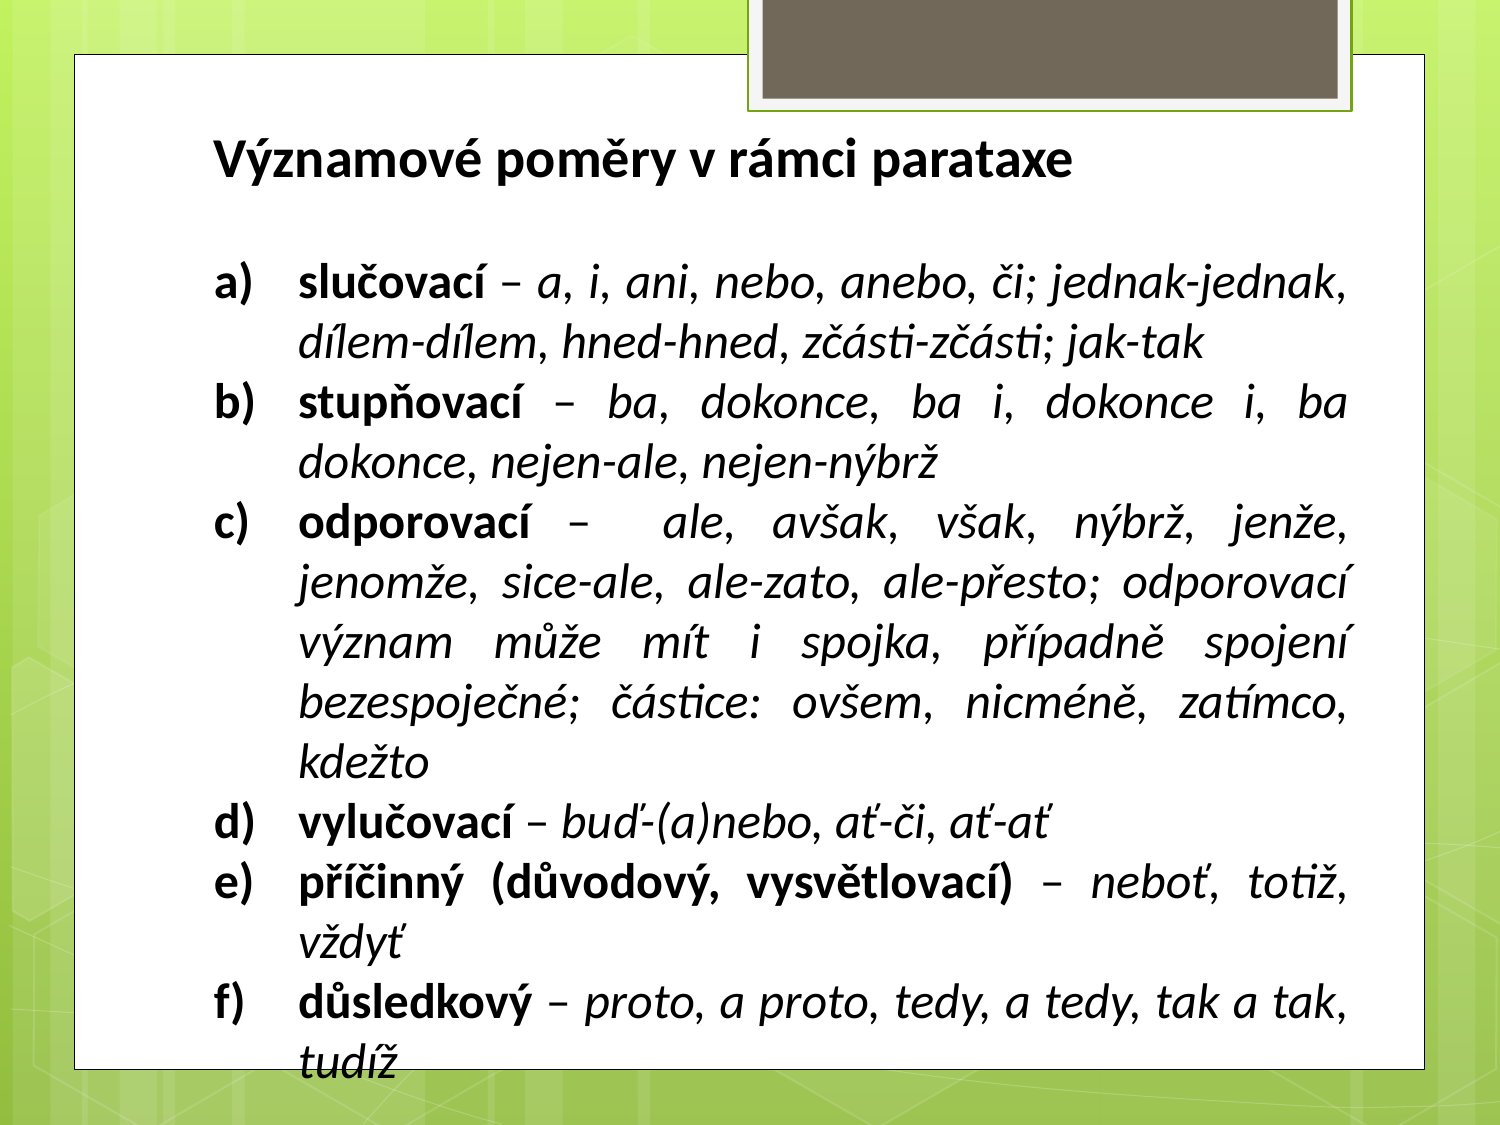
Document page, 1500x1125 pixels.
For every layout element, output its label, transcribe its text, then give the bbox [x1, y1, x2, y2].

text_box Významové poměry v rámci parataxe slučovací – a, i, ani, nebo, anebo, či; jednak-jednak, dílem-dílem, hned-hned, zčásti-zčásti; jak-tak stupňovací – ba, dokonce, ba i, dokonce i, ba dokonce, nejen-ale, nejen-nýbrž odporovací – ale, avšak, však, nýbrž, jenže, jenomže, sice-ale, ale-zato, ale-přesto; odporovací význam může mít i spojka, případně spojení bezespoječné; částice: ovšem, nicméně, zatímco, kdežto vylučovací – buď-(a)nebo, ať-či, ať-ať příčinný (důvodový, vysvětlovací) – neboť, totiž, vždyť důsledkový – proto, a proto, tedy, a tedy, tak a tak, tudíž [123, 113, 1365, 1125]
